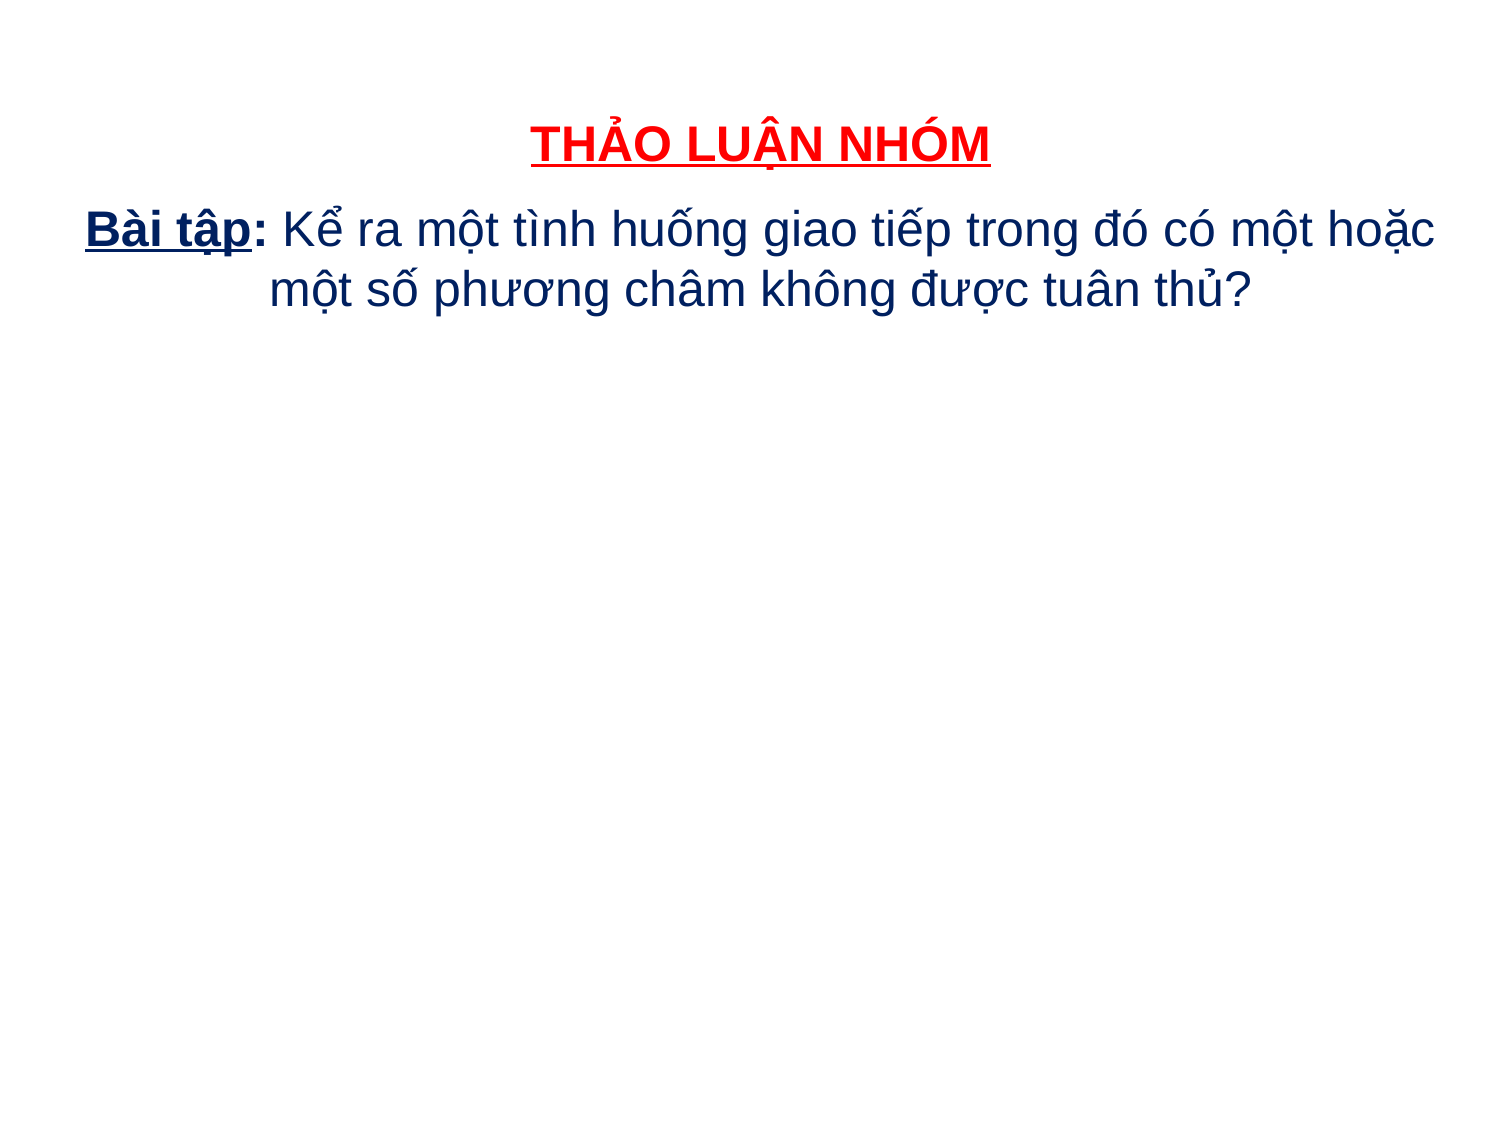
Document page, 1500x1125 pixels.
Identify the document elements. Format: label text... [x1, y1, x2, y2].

text_box THẢO LUẬN NHÓM Bài tập: Kể ra một tình huống giao tiếp trong đó có một hoặc một số phương châm không được tuân thủ? [42, 104, 1480, 324]
